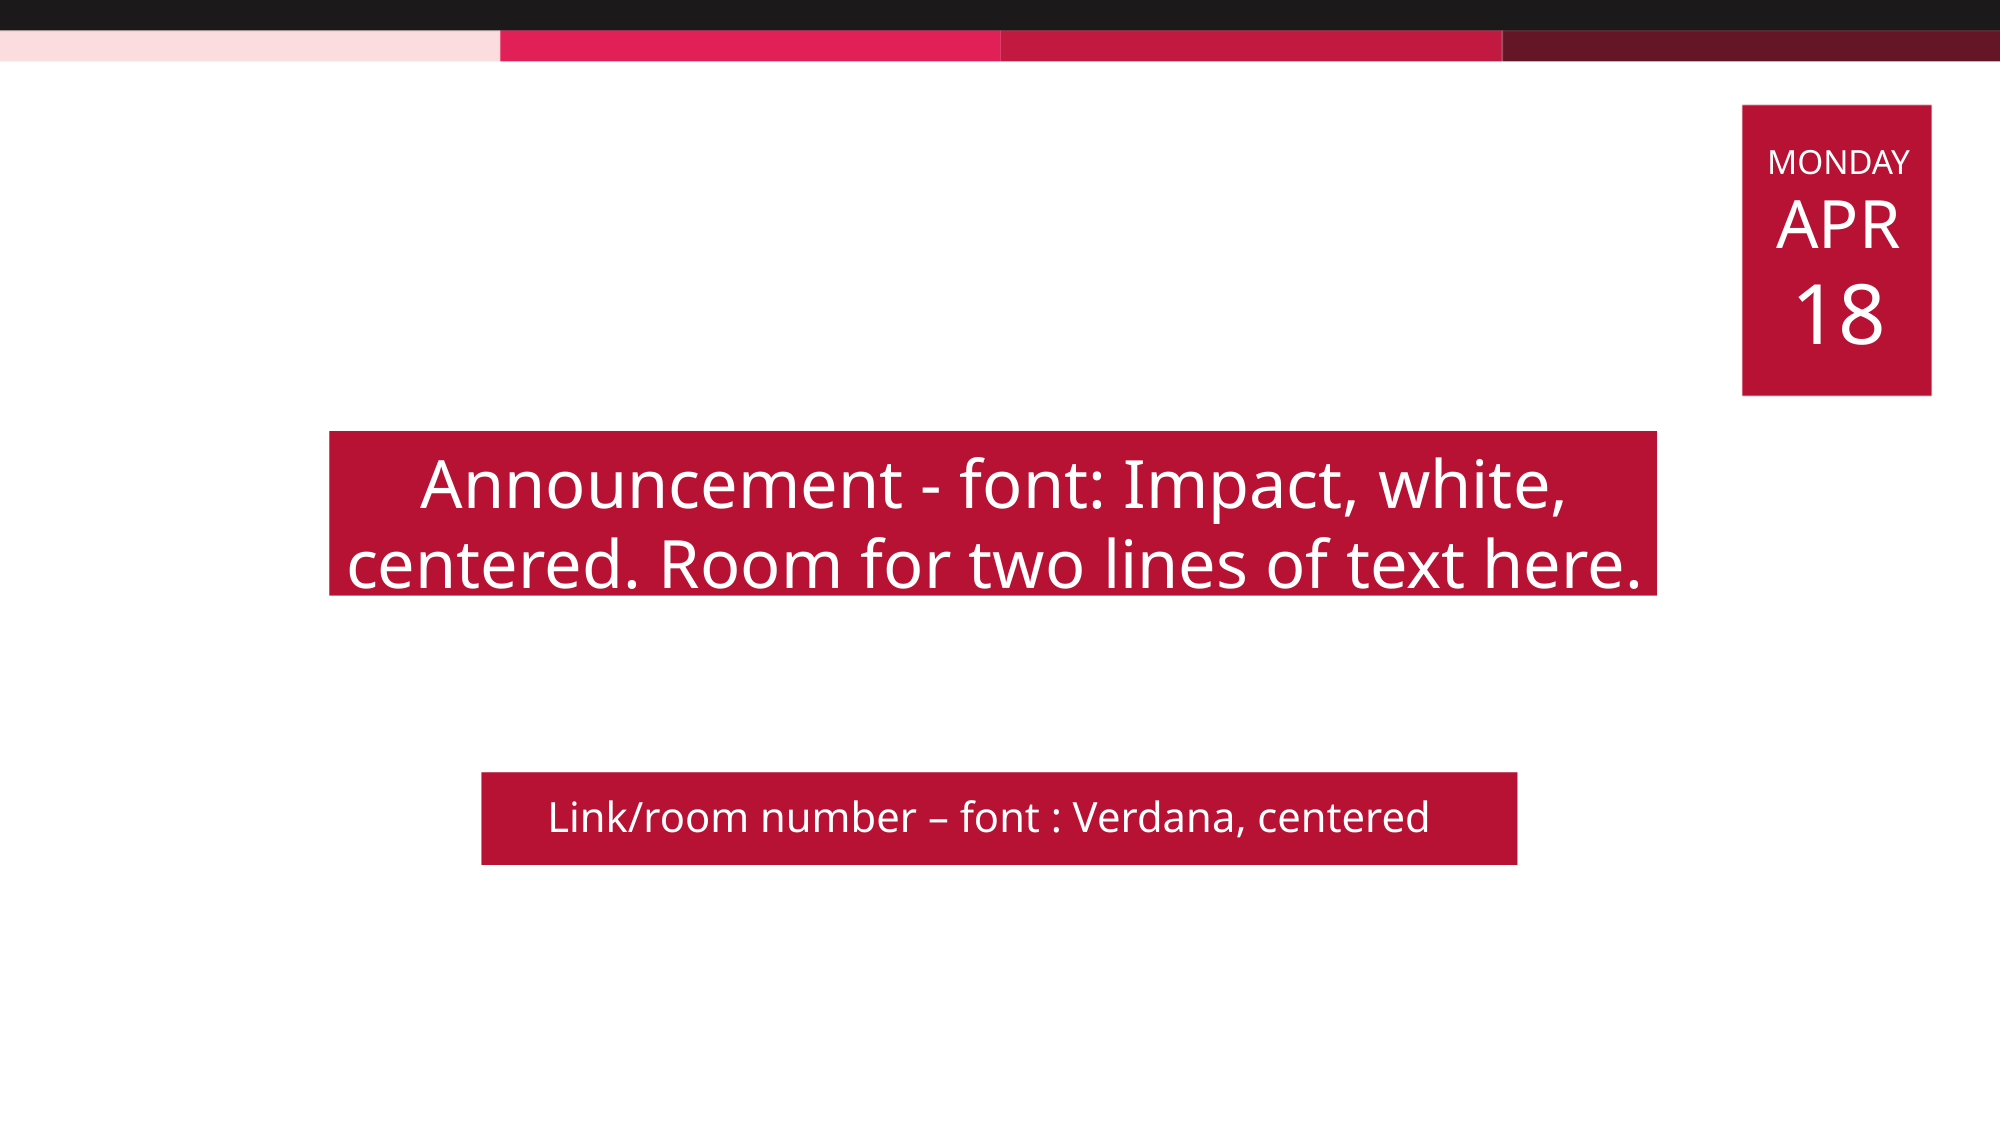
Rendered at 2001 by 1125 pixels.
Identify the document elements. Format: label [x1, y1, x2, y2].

picture [0, 0, 2000, 865]
